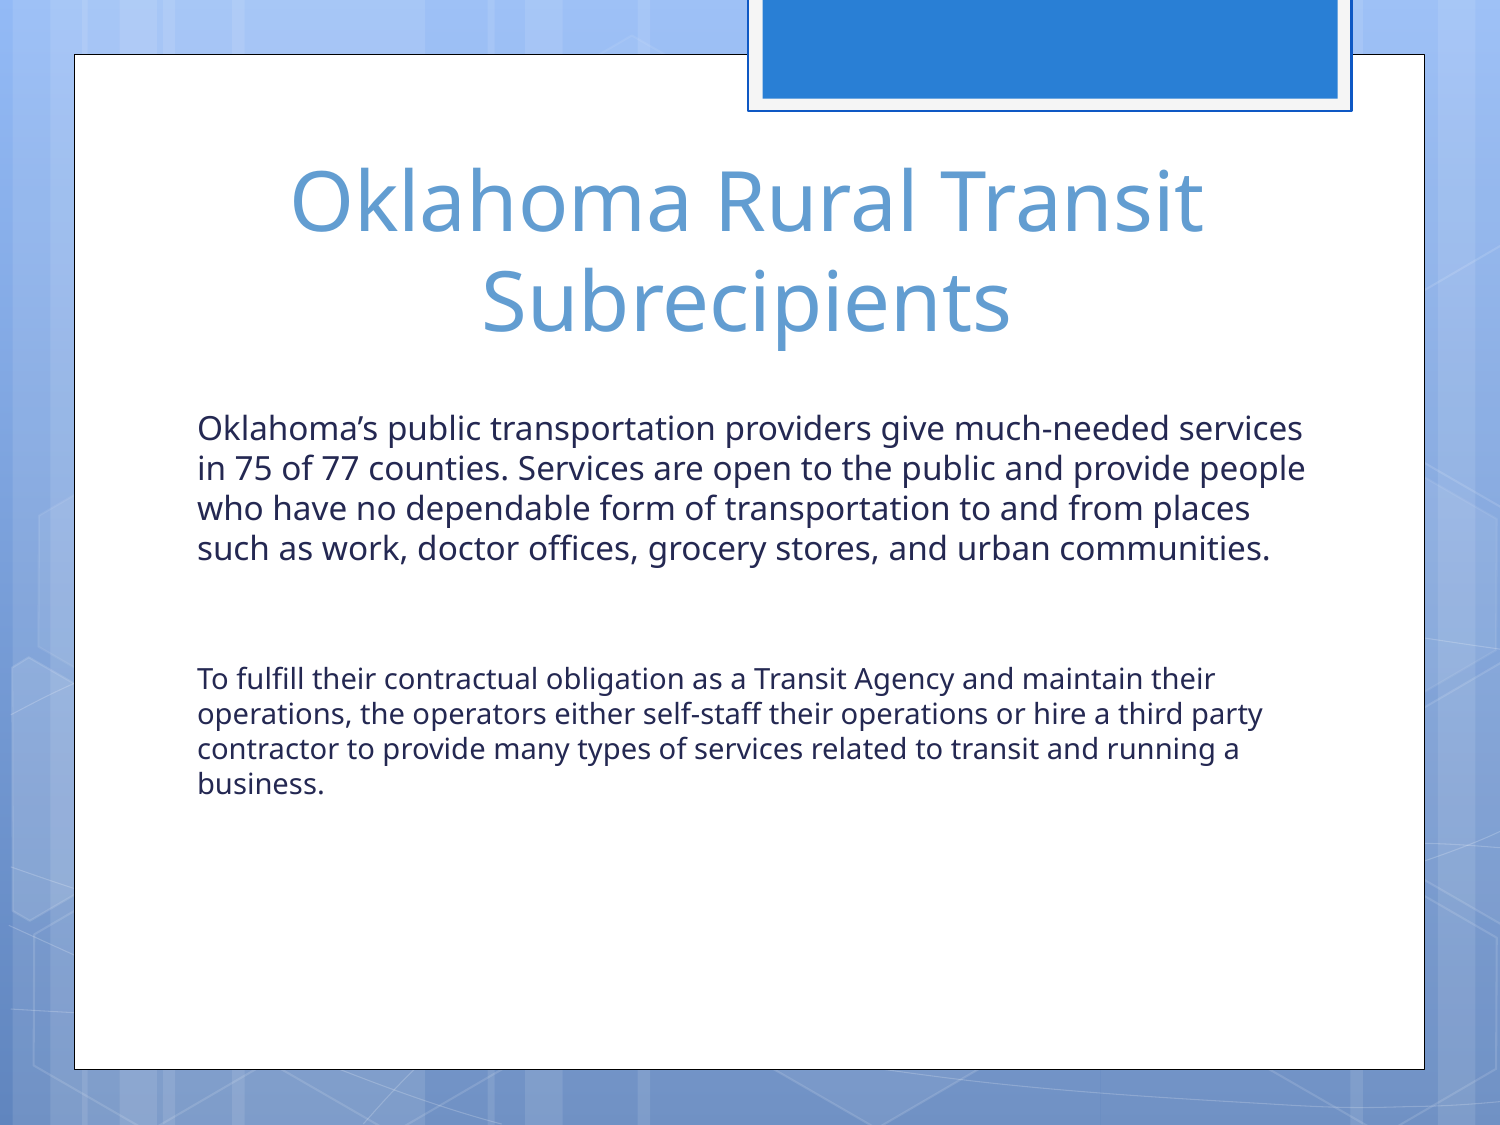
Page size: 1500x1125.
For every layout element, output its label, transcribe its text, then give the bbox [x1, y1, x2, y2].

list Oklahoma’s public transportation providers give much-needed services in 75 of 77 counties. Services are open to the public and provide people who have no dependable form of transportation to and from places such as work, doctor offices, grocery stores, and urban communities. To fulfill their contractual obligation as a Transit Agency and maintain their operations, the operators either self-staff their operations or hire a third party contractor to provide many types of services related to transit and running a business. [170, 399, 1338, 988]
title Oklahoma Rural Transit Subrecipients [171, 168, 1324, 357]
